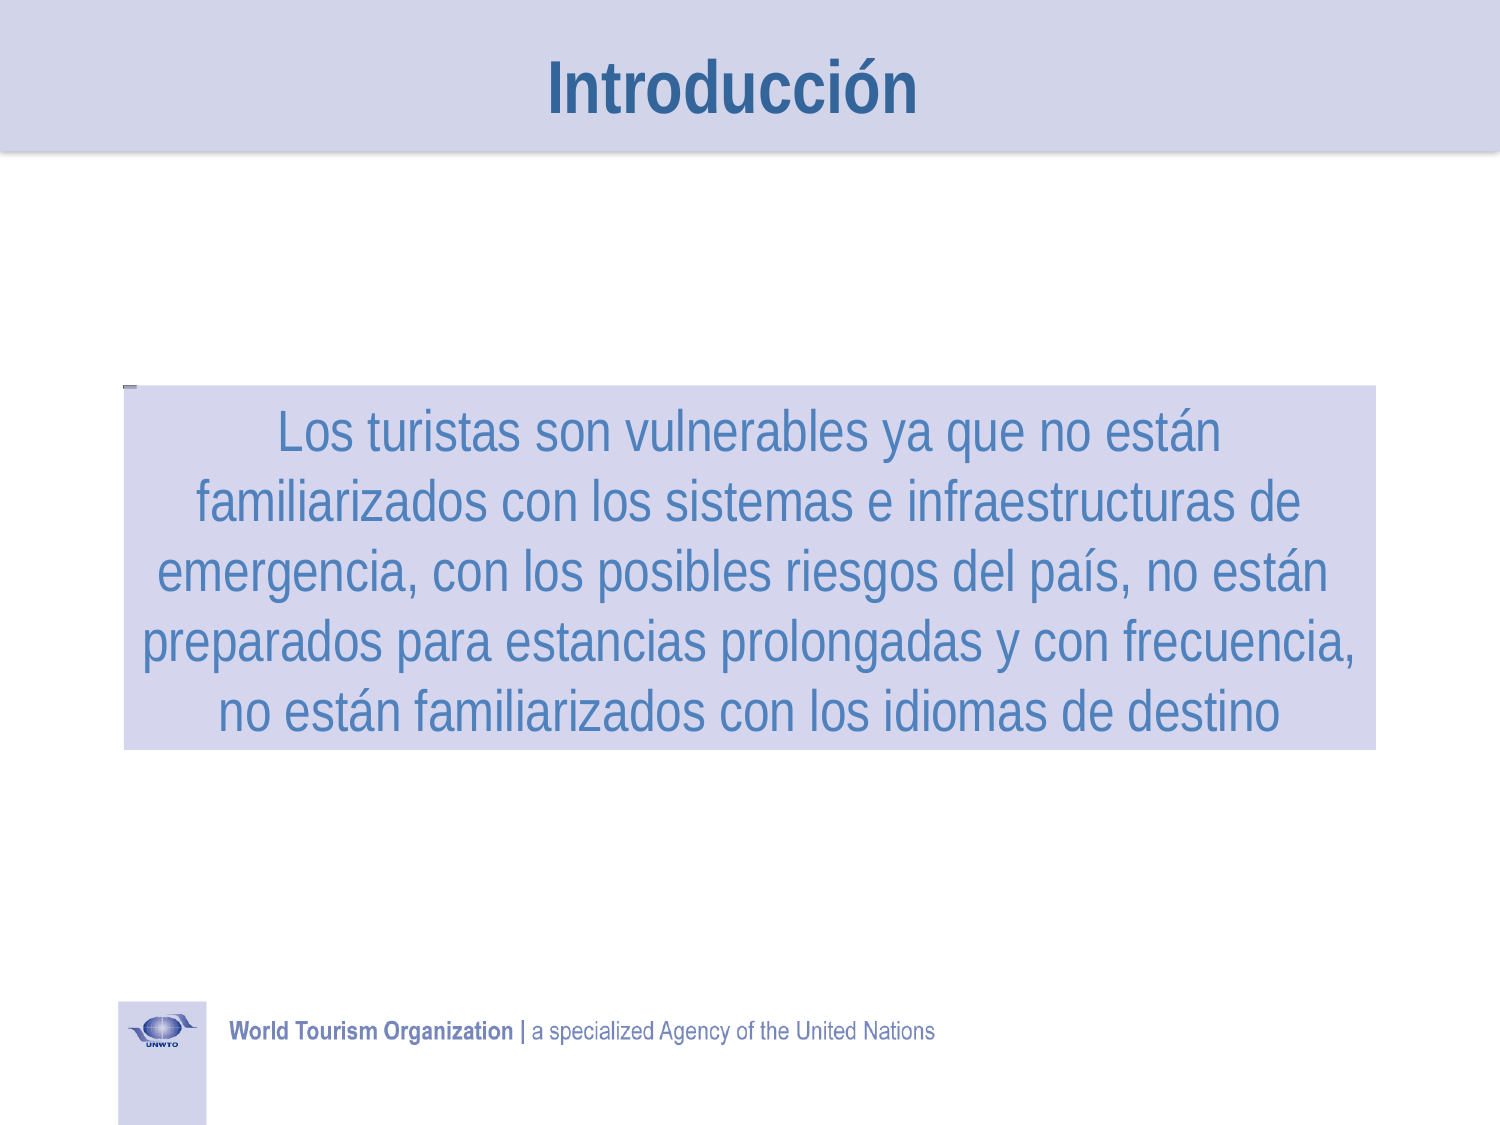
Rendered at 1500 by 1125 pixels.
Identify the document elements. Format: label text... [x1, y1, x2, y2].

picture [0, 152, 1500, 1125]
text_box Introducción [532, 30, 1039, 136]
text_box Los turistas son vulnerables ya que no están familiarizados con los sistemas e infraestructuras de emergencia, con los posibles riesgos del país, no están preparados para estancias prolongadas y con frecuencia, no están familiarizados con los idiomas de destino [123, 385, 1377, 751]
